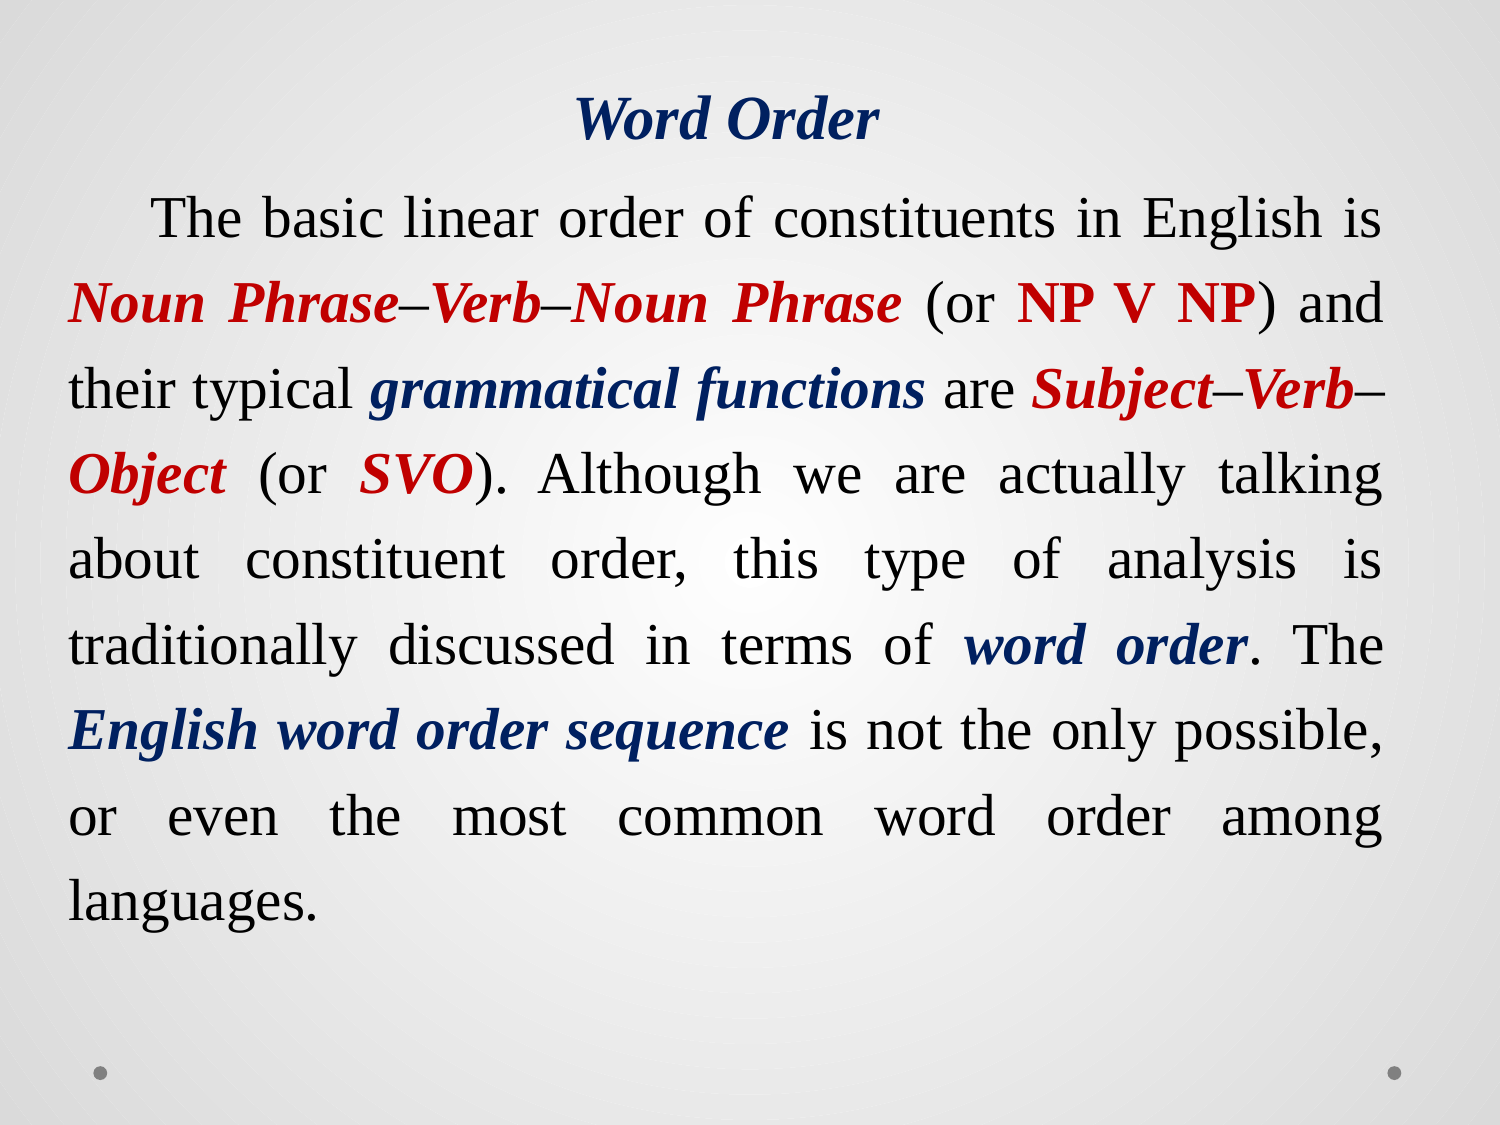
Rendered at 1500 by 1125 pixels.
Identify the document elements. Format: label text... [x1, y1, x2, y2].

subtitle Word Order The basic linear order of constituents in English is Noun Phrase–Verb–Noun Phrase (or NP V NP) and their typical grammatical functions are Subject–Verb–Object (or SVO). Although we are actually talking about constituent order, this type of analysis is traditionally discussed in terms of word order. The English word order sequence is not the only possible, or even the most common word order among languages. [53, 30, 1400, 1047]
